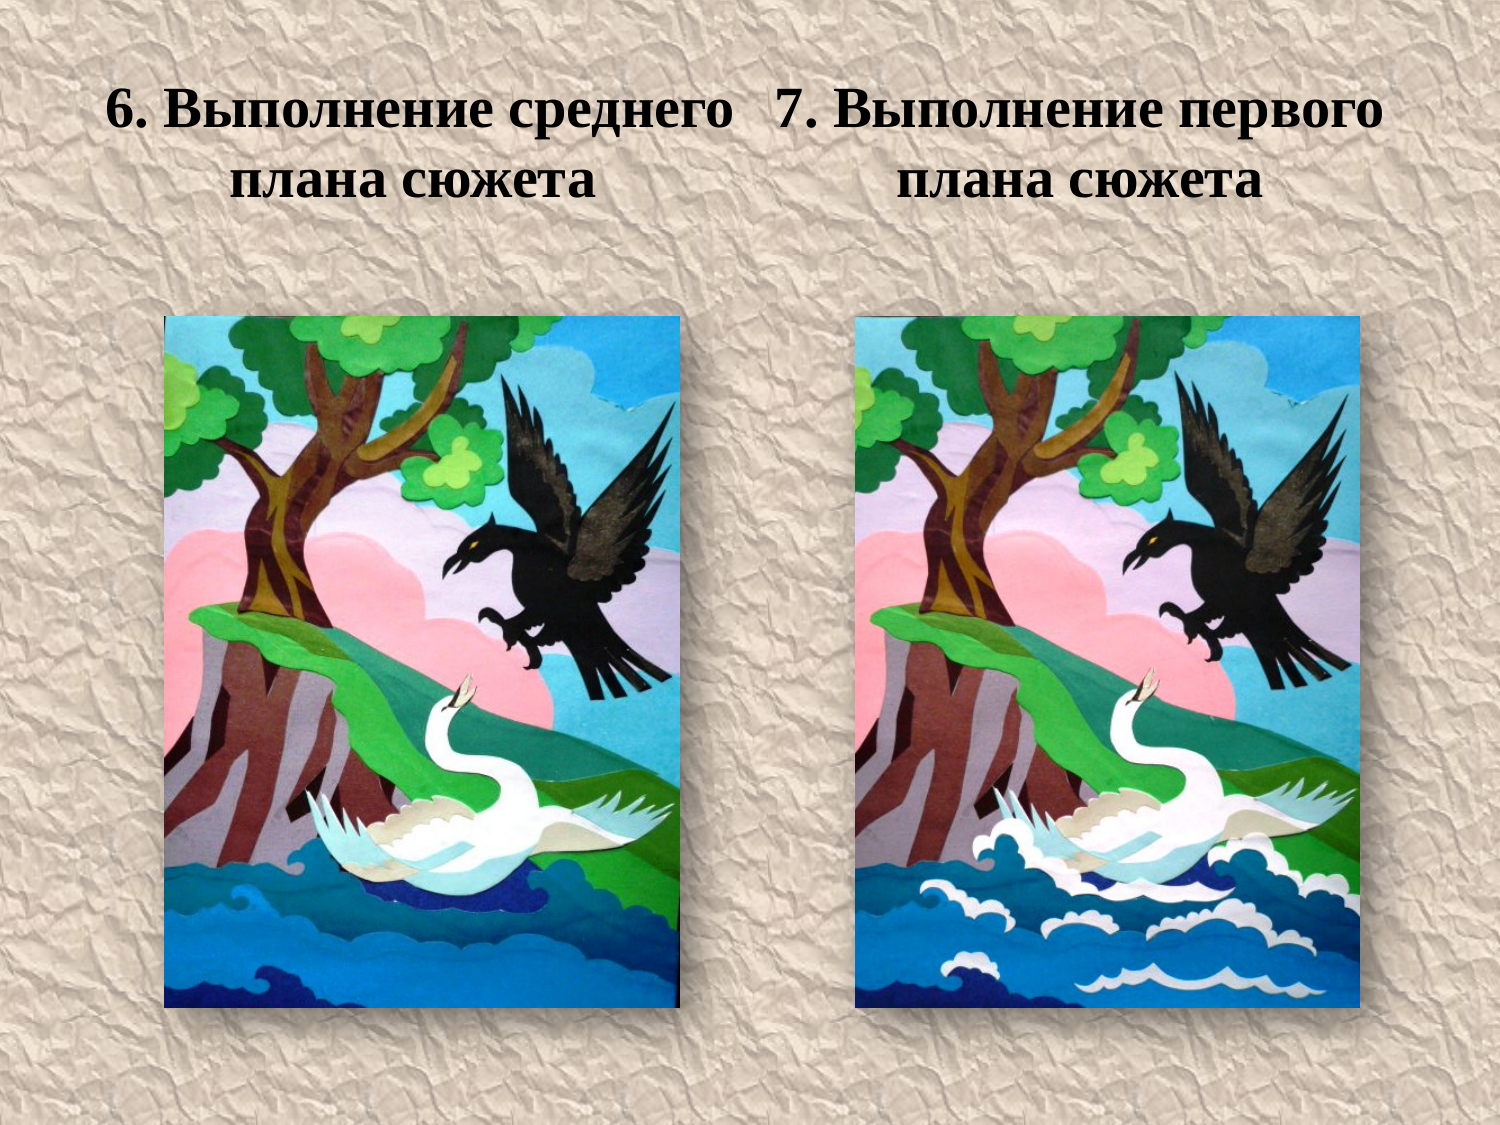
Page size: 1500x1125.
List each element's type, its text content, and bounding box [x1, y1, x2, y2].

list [163, 316, 680, 1008]
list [855, 316, 1360, 1008]
title 6. Выполнение среднего плана сюжета 7. Выполнение первого плана сюжета [75, 45, 1425, 233]
